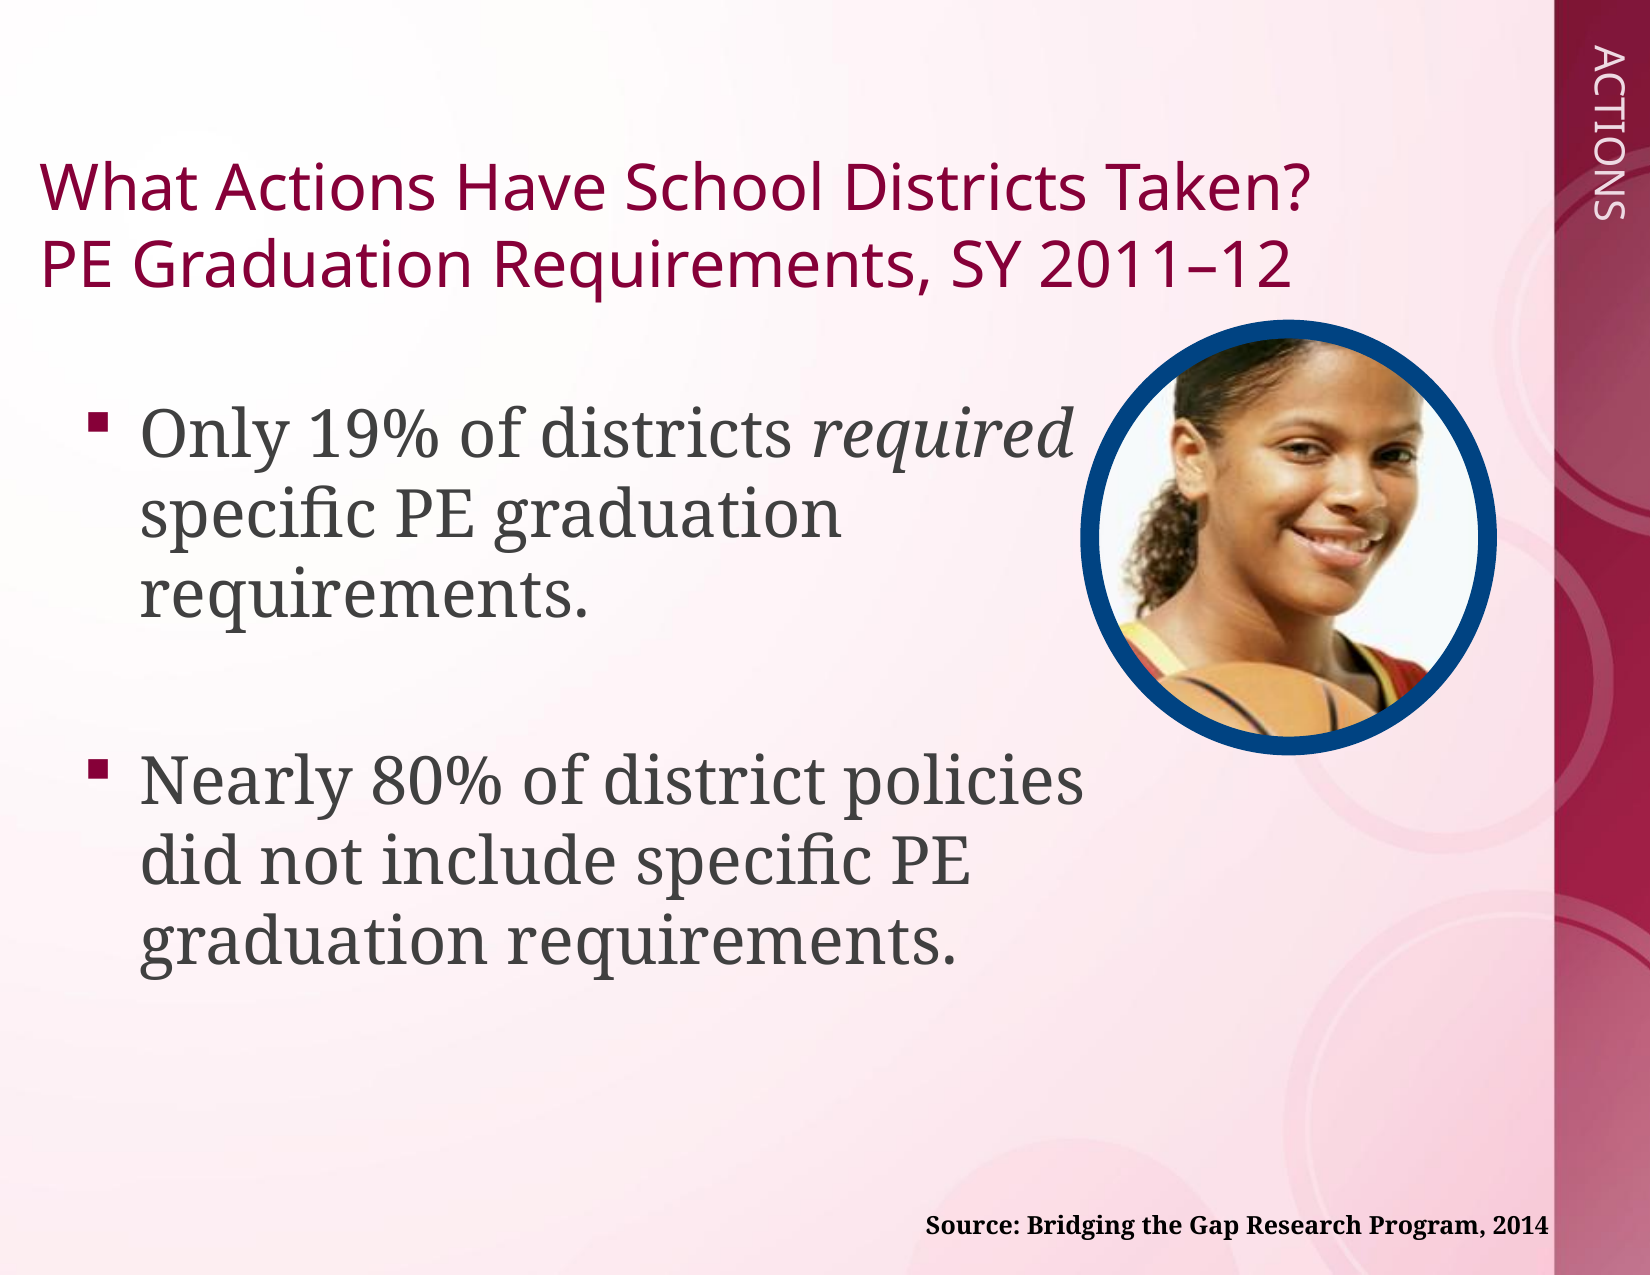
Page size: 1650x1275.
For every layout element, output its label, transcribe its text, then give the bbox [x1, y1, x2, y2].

text_box Source: Bridging the Gap Research Program, 2014 [731, 1202, 1565, 1247]
list Only 19% of districts required specific PE graduation requirements. Nearly 80% of district policies did not include specific PE graduation requirements. [67, 383, 1178, 1234]
picture [0, 0, 1650, 1275]
title What Actions Have School Districts Taken? PE Graduation Requirements, SY 2011–12 [24, 116, 1565, 330]
